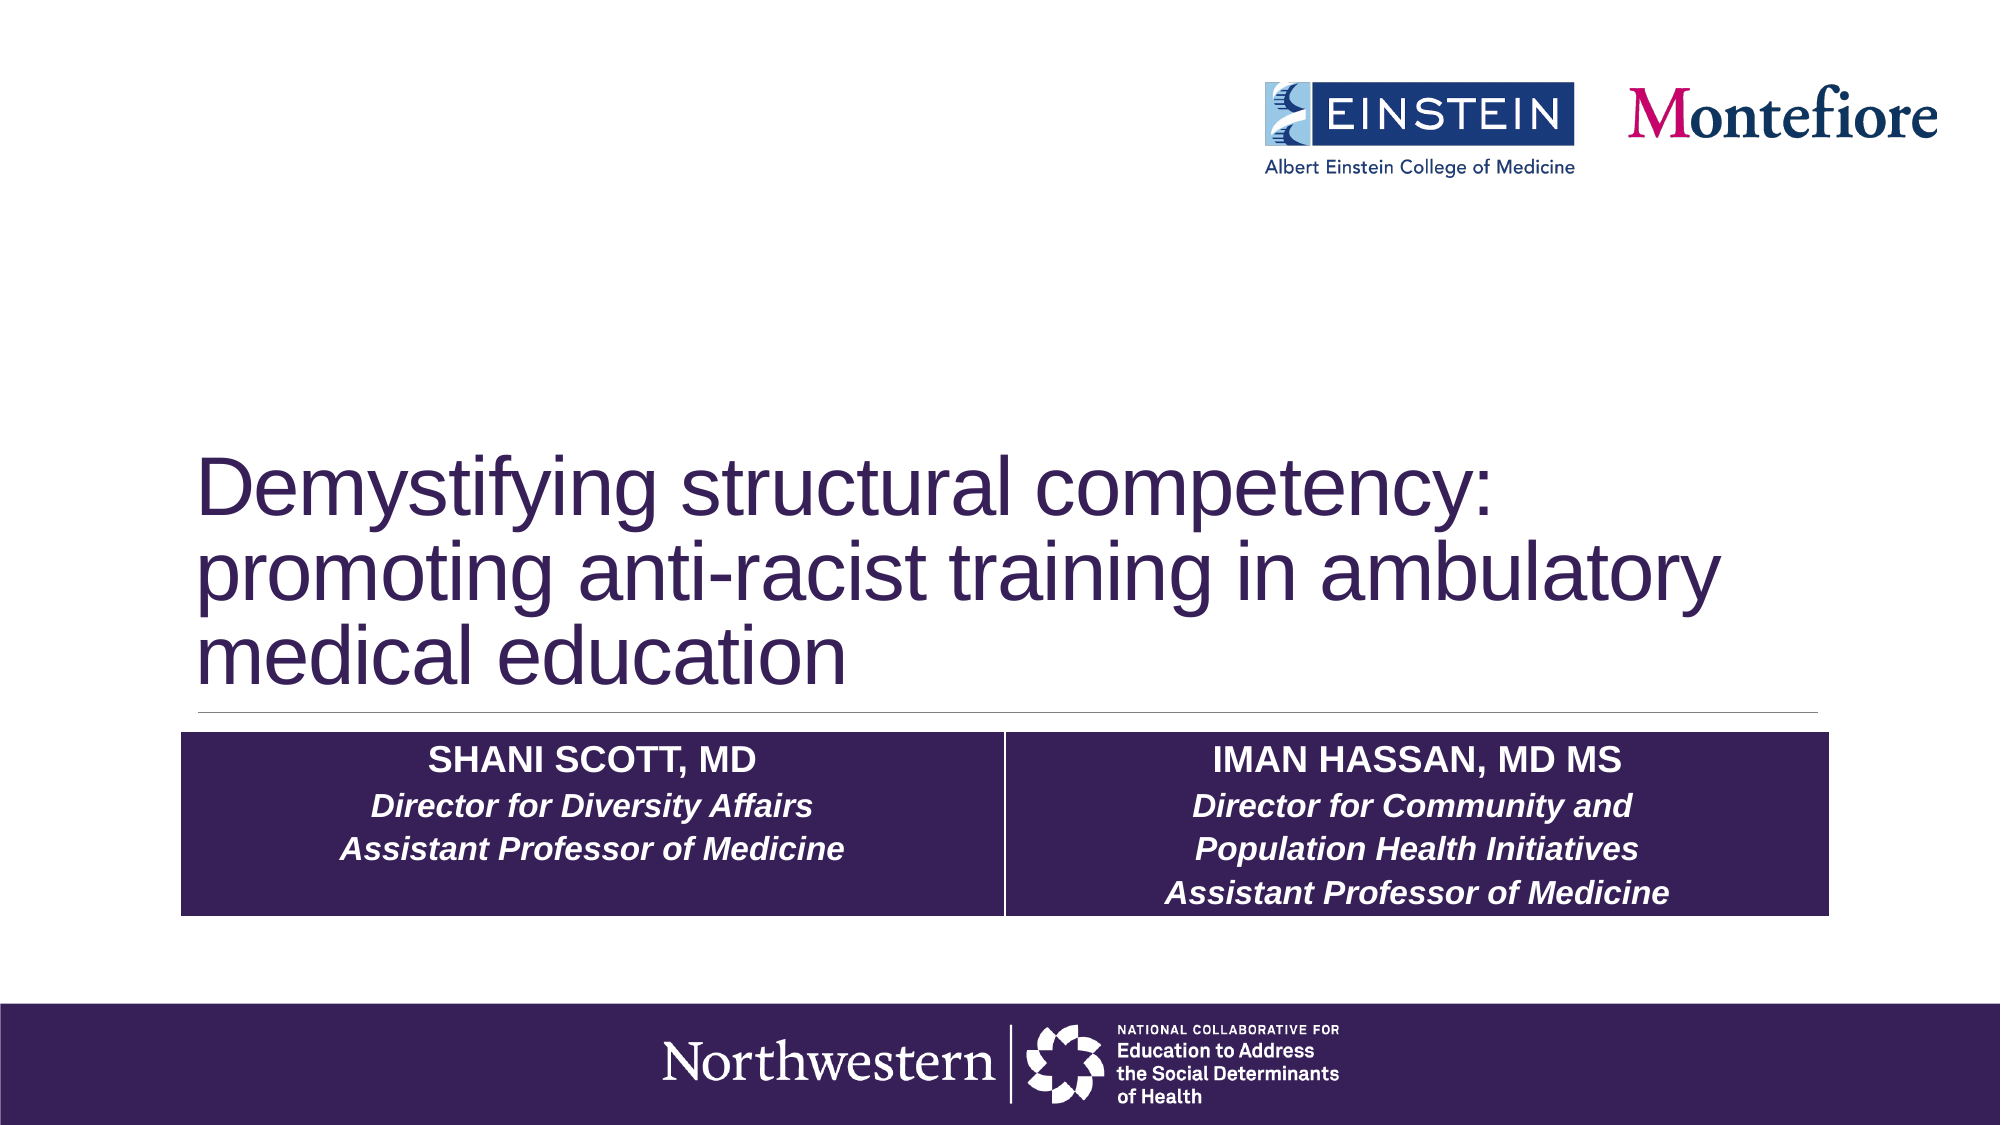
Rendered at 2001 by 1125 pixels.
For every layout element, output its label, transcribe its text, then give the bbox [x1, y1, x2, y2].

title Demystifying structural competency: promoting anti-racist training in ambulatory medical education [180, 124, 1830, 710]
table_header SHANI SCOTT, MD Director for Diversity Affairs Assistant Professor of Medicine [181, 732, 1004, 916]
table_header IMAN HASSAN, MD MS Director for Community and Population Health Initiatives Assistant Professor of Medicine [1006, 732, 1829, 916]
picture [1259, 75, 1938, 179]
picture [662, 1024, 1339, 1104]
